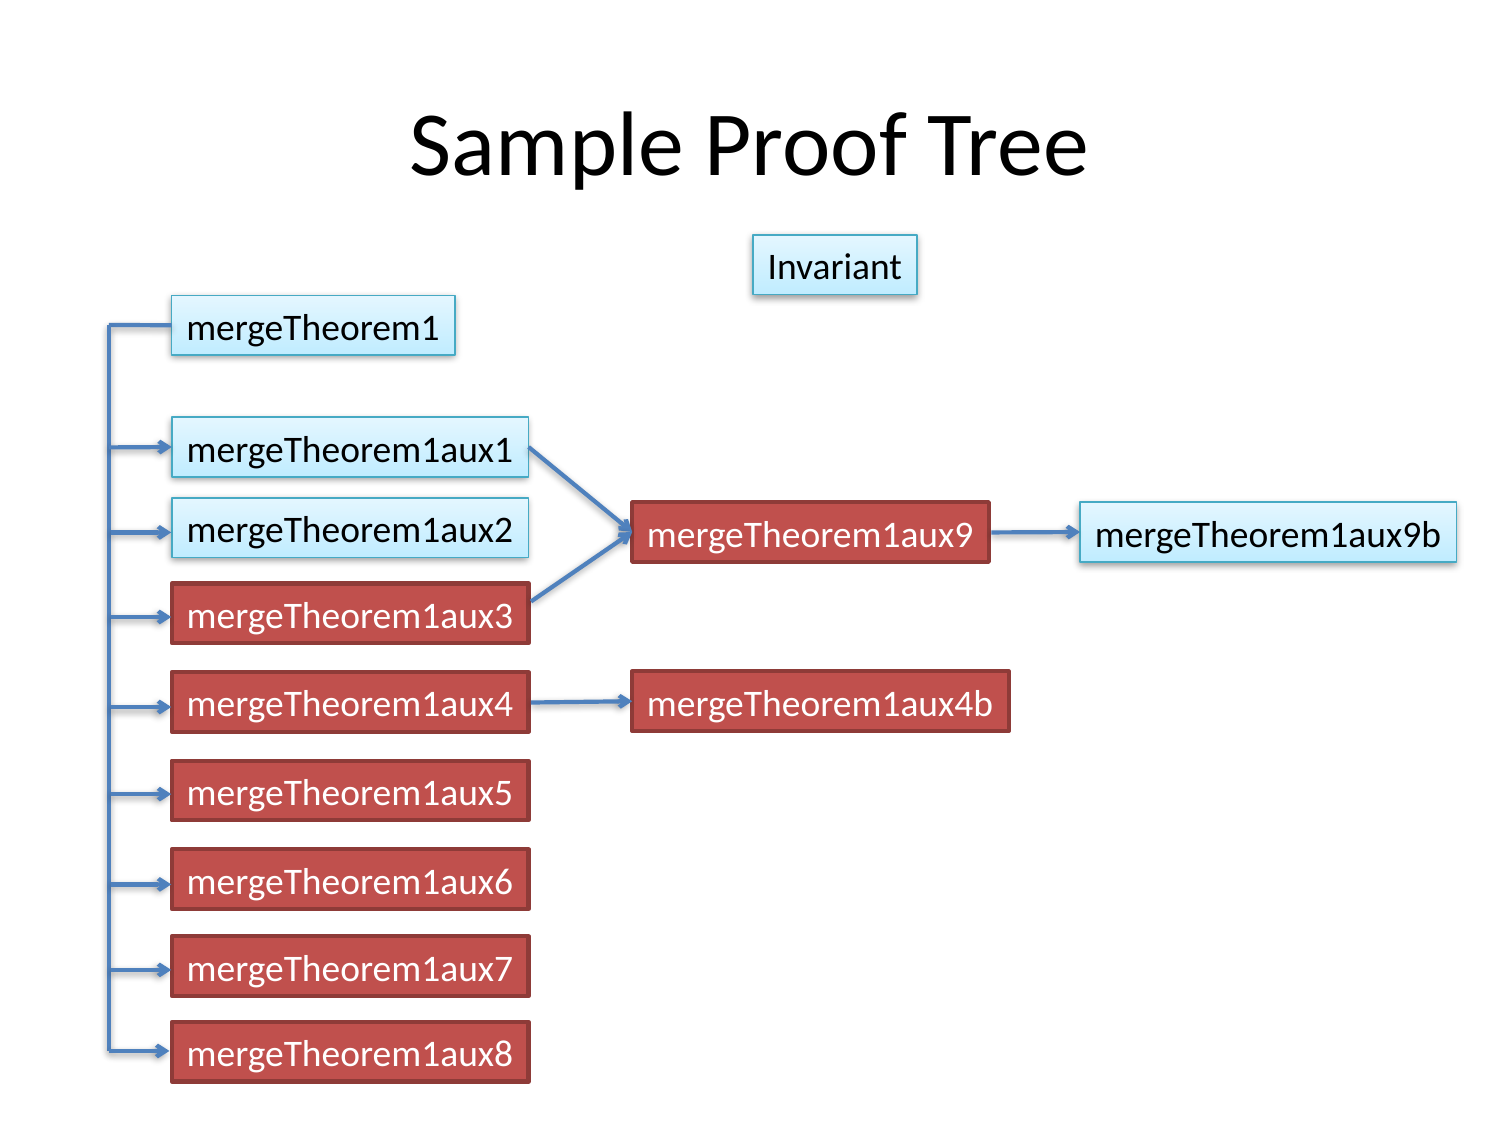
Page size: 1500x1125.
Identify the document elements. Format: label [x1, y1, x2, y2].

text_box [171, 416, 529, 478]
title [75, 45, 1425, 233]
text_box [1079, 501, 1457, 563]
text_box [108, 324, 1078, 1084]
text_box [752, 234, 918, 295]
text_box [171, 295, 456, 356]
